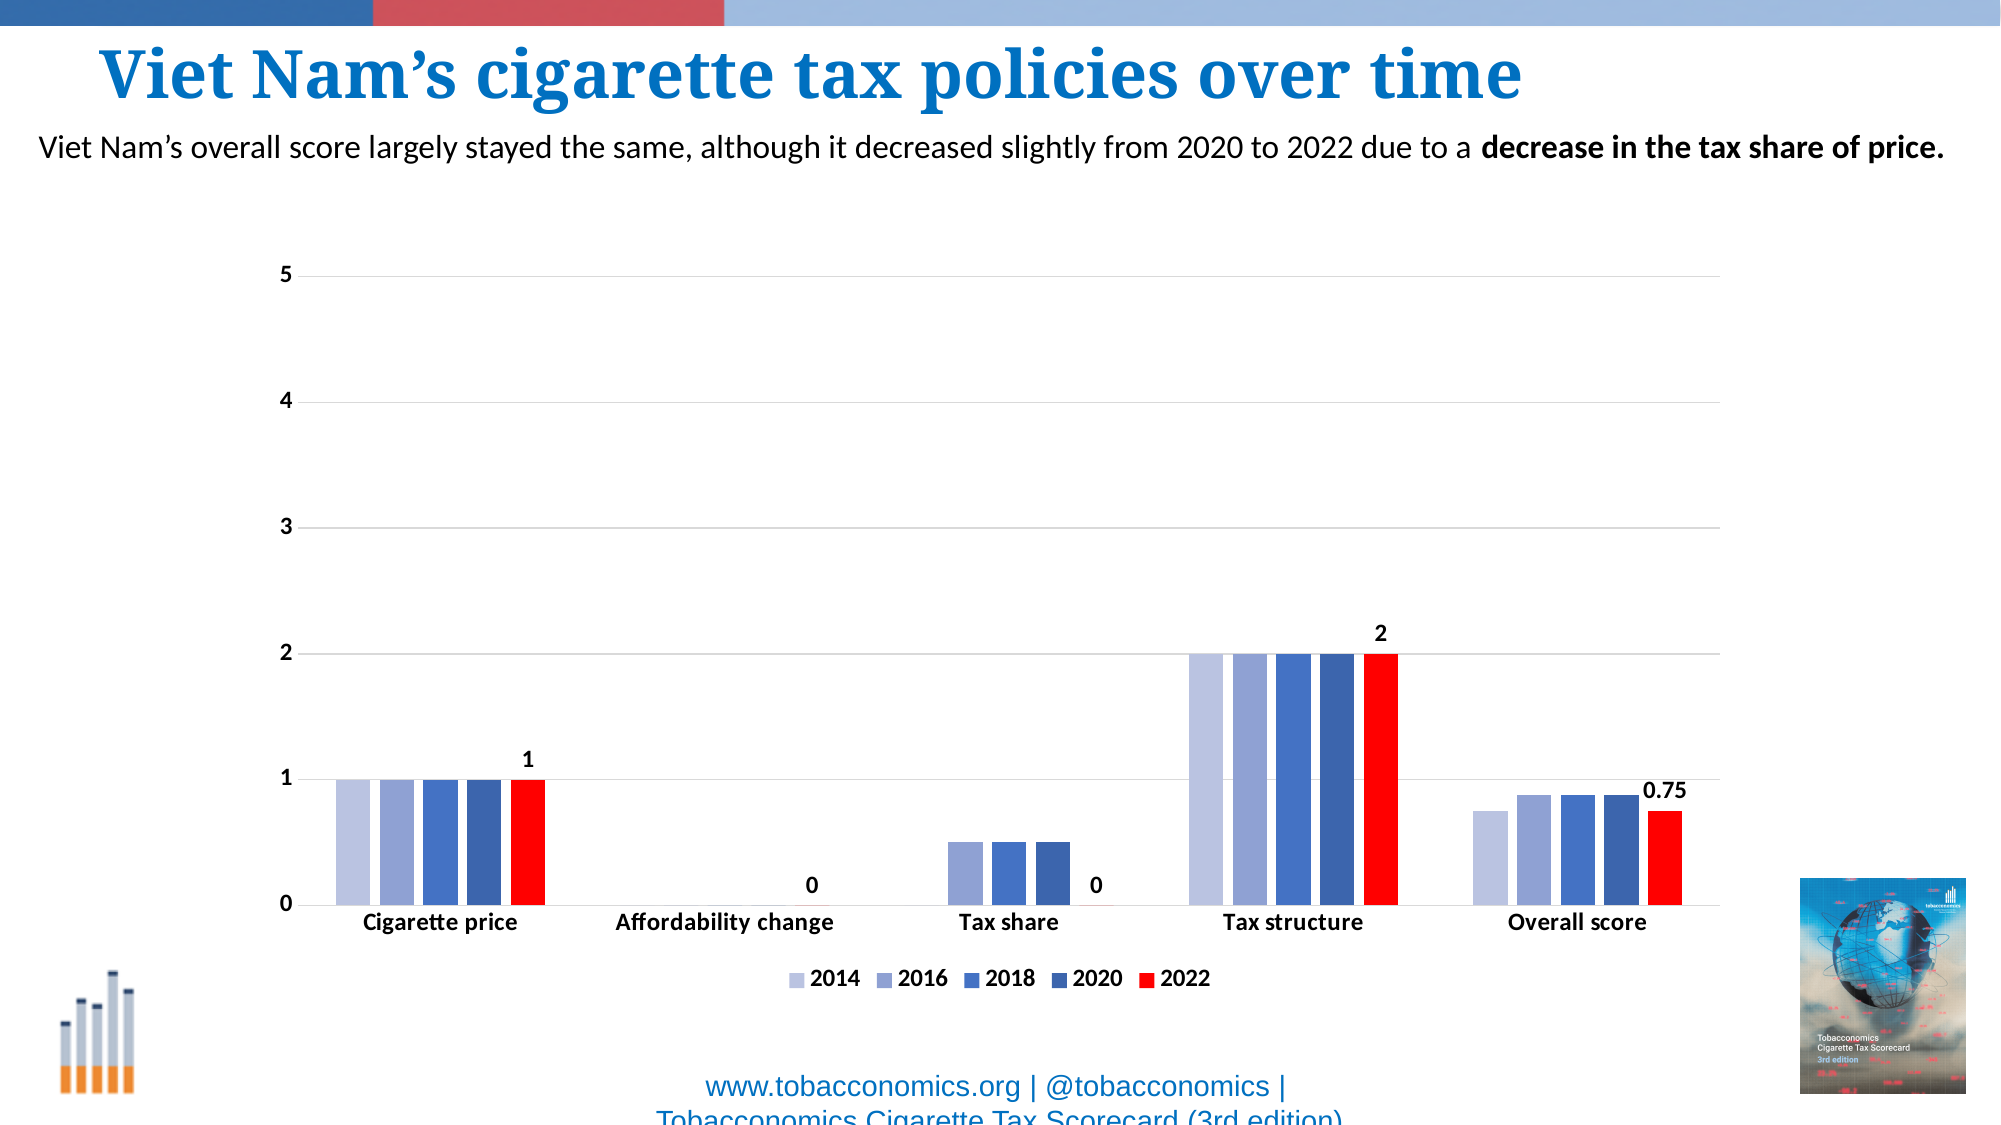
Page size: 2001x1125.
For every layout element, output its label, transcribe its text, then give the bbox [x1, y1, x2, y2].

chart [249, 248, 1751, 1000]
title Viet Nam’s cigarette tax policies over time [99, 37, 1900, 112]
text_box Viet Nam’s overall score largely stayed the same, although it decreased slightly from 2020 to 2022 due to a decrease in the tax share of price. [38, 117, 1962, 189]
picture [0, 942, 183, 1125]
picture [0, 0, 2000, 26]
text_box www.tobacconomics.org | @tobacconomics | Tobacconomics Cigarette Tax Scorecard (3rd edition) [349, 1059, 1651, 1125]
picture [1799, 878, 1966, 1094]
